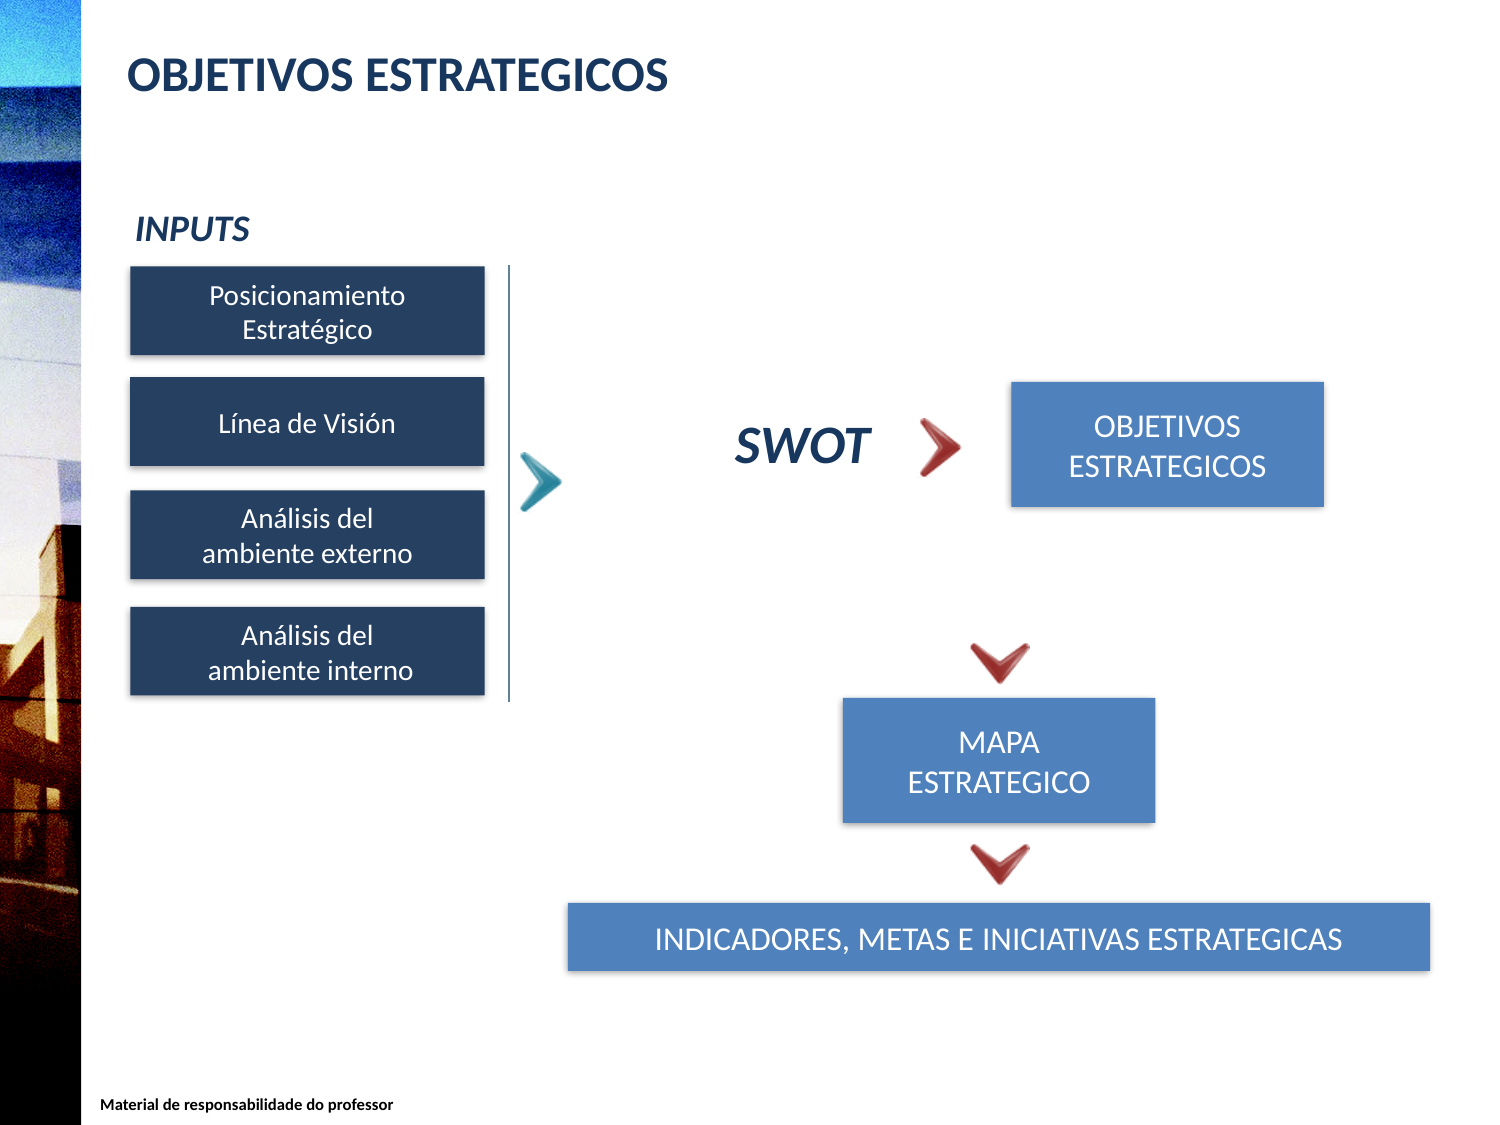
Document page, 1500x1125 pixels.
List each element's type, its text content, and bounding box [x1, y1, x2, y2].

picture [968, 630, 1030, 693]
text_box MAPA ESTRATEGICO [840, 695, 1158, 826]
picture [0, 0, 82, 1125]
text_box OBJETIVOS ESTRATEGICOS [127, 8, 1389, 135]
text_box SWOT [720, 401, 886, 482]
picture [907, 418, 970, 481]
text_box INPUTS [119, 196, 265, 256]
text_box Línea de Visión [129, 376, 485, 467]
text_box OBJETIVOS ESTRATEGICOS [1008, 379, 1327, 510]
text_box Análisis del ambiente interno [130, 606, 485, 696]
picture [968, 831, 1030, 894]
picture [508, 452, 571, 515]
text_box INDICADORES, METAS E INICIATIVAS ESTRATEGICAS [565, 900, 1433, 974]
text_box Posicionamiento Estratégico [130, 266, 485, 356]
text_box Análisis del ambiente externo [130, 490, 485, 580]
